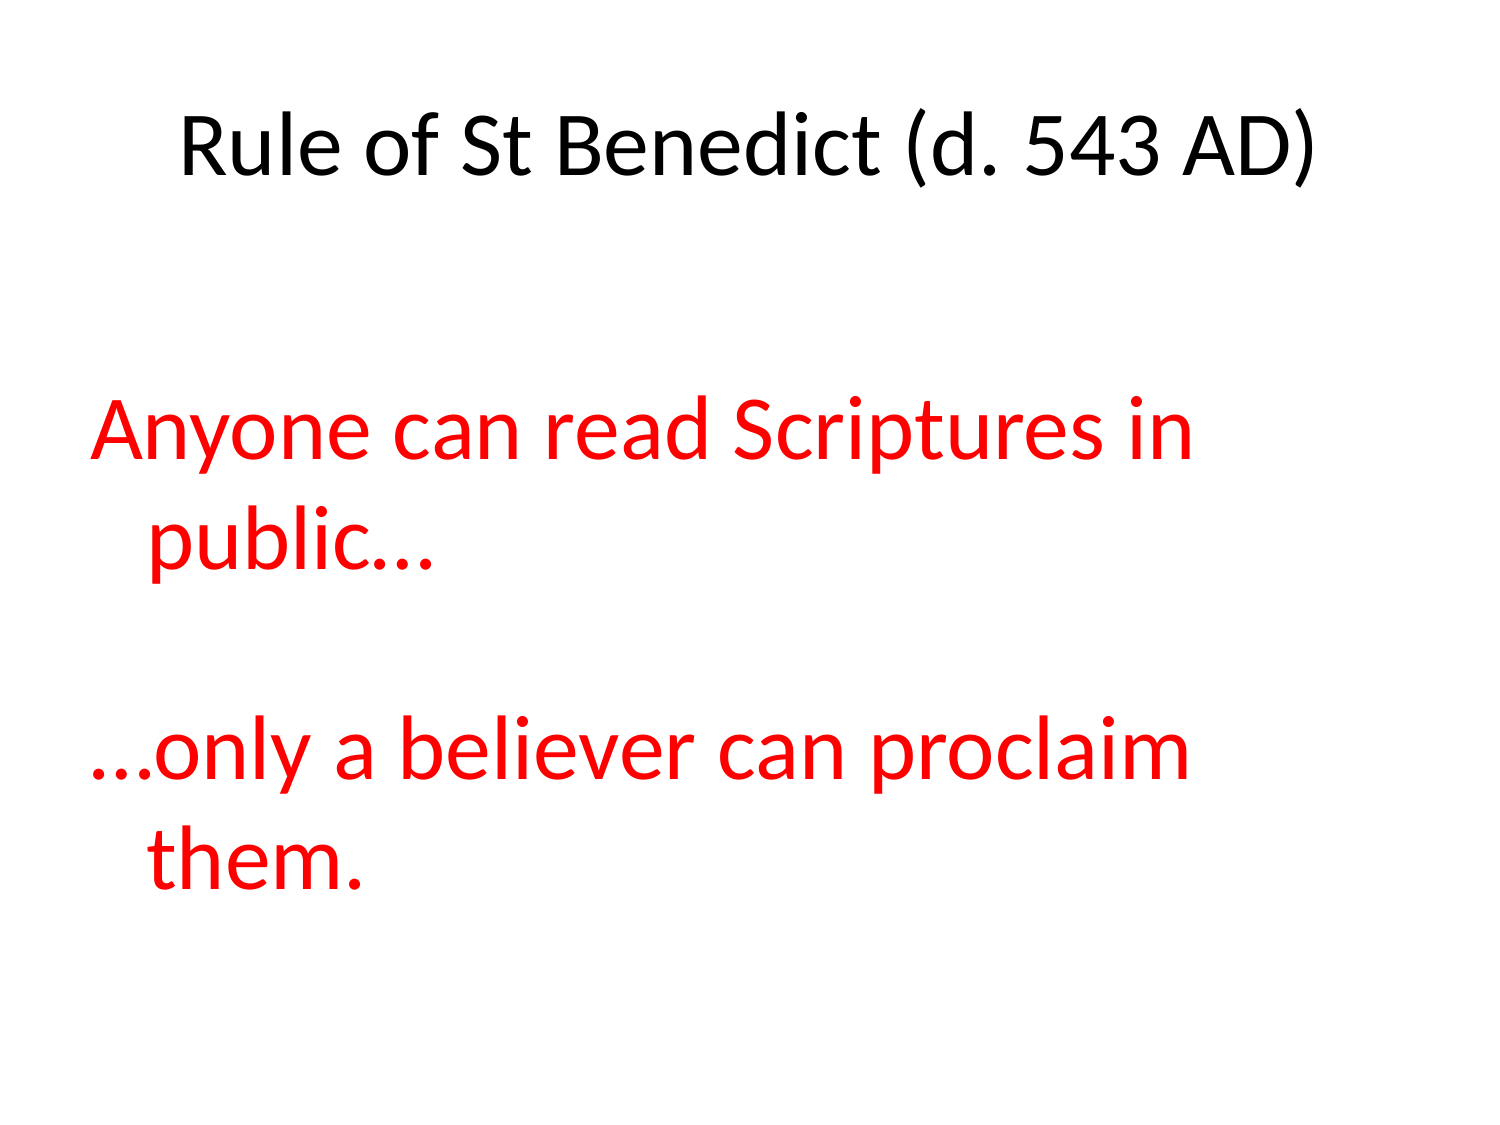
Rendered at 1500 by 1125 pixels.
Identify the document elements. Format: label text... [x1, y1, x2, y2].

list Anyone can read Scriptures in public… …only a believer can proclaim them. [75, 262, 1425, 1005]
title Rule of St Benedict (d. 543 AD) [75, 45, 1425, 233]
